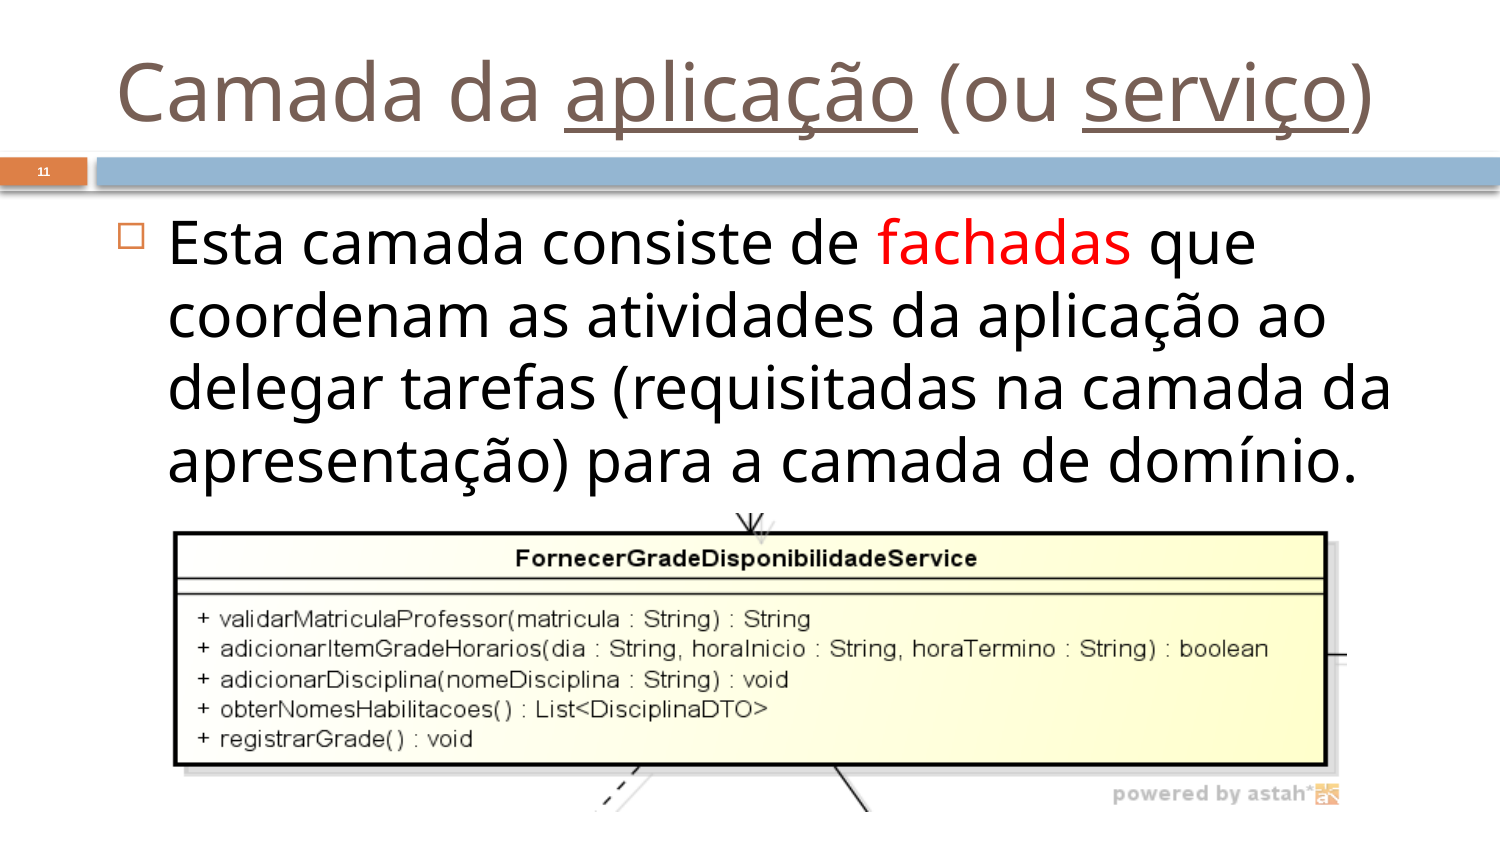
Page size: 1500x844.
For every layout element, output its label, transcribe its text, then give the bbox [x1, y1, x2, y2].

title Camada da aplicação (ou serviço) [100, 28, 1438, 150]
slide_number 11 [0, 156, 88, 187]
picture [152, 513, 1348, 812]
list Esta camada consiste de fachadas que coordenam as atividades da aplicação ao delegar tarefas (requisitadas na camada da apresentação) para a camada de domínio. [100, 196, 1438, 750]
